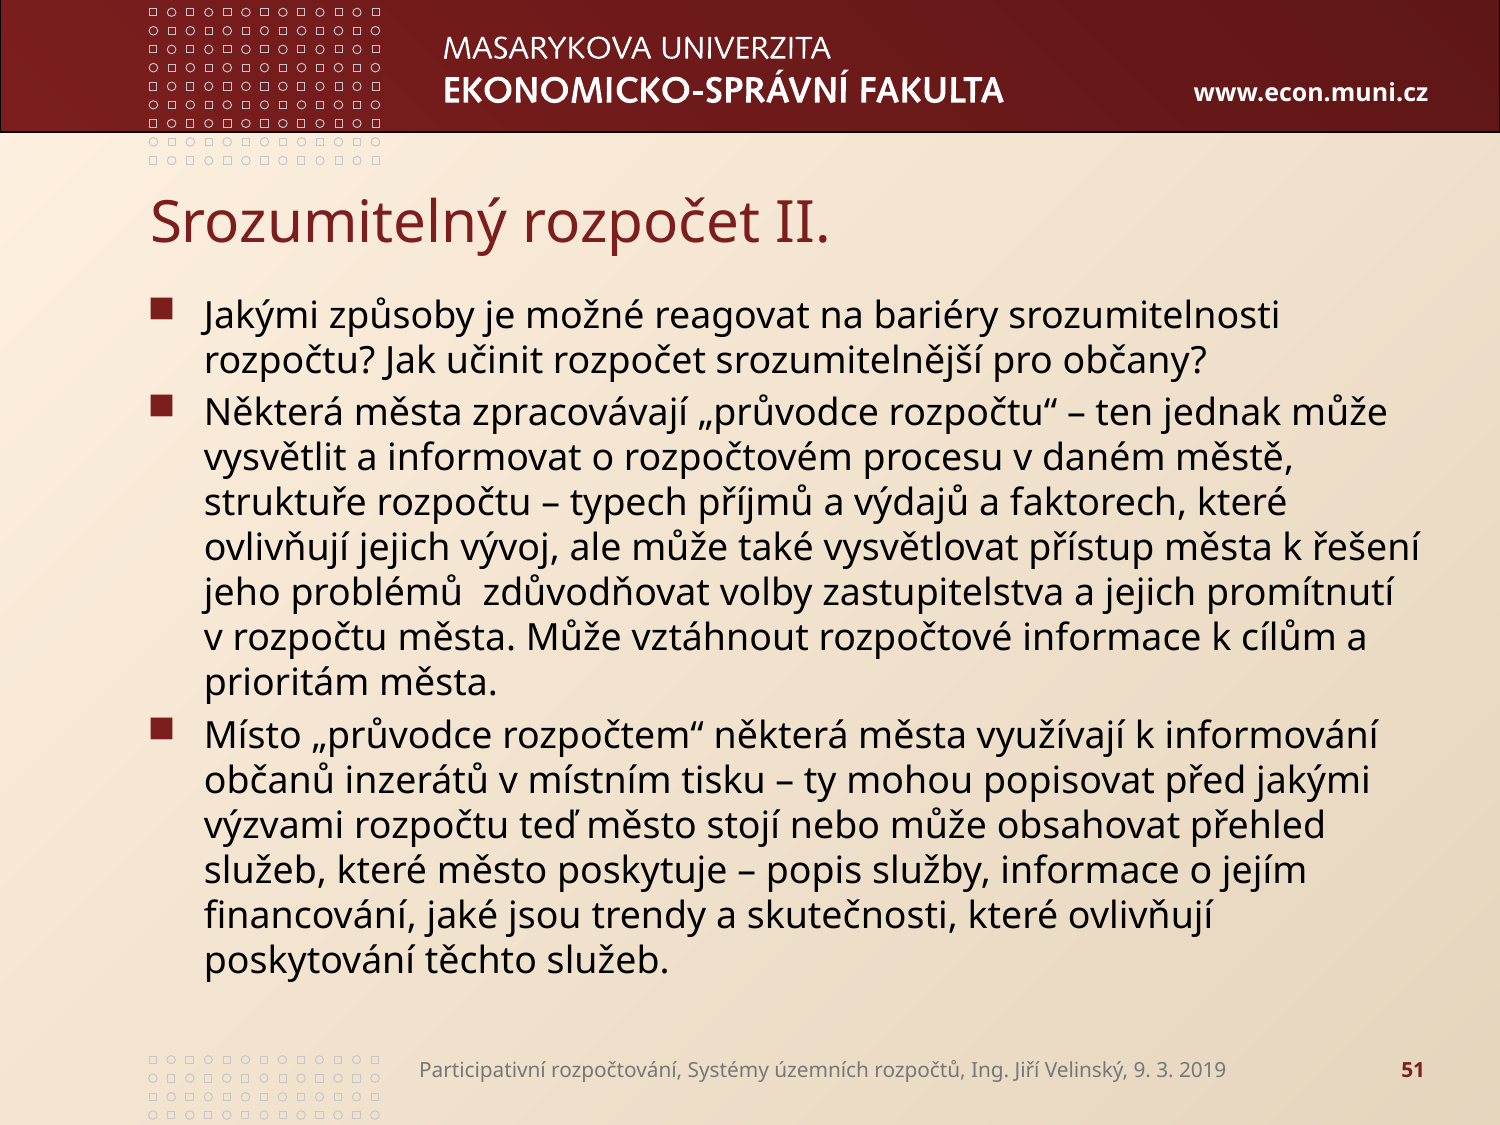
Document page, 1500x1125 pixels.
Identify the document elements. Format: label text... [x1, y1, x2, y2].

title Srozumitelný rozpočet II. [150, 184, 1425, 268]
slide_number 51 [1316, 1056, 1425, 1100]
list Jakými způsoby je možné reagovat na bariéry srozumitelnosti rozpočtu? Jak učinit rozpočet srozumitelnější pro občany? Některá města zpracovávají „průvodce rozpočtu“ – ten jednak může vysvětlit a informovat o rozpočtovém procesu v daném městě, struktuře rozpočtu – typech příjmů a výdajů a faktorech, které ovlivňují jejich vývoj, ale může také vysvětlovat přístup města k řešení jeho problémů zdůvodňovat volby zastupitelstva a jejich promítnutí v rozpočtu města. Může vztáhnout rozpočtové informace k cílům a prioritám města. Místo „průvodce rozpočtem“ některá města využívají k informování občanů inzerátů v místním tisku – ty mohou popisovat před jakými výzvami rozpočtu teď město stojí nebo může obsahovat přehled služeb, které město poskytuje – popis služby, informace o jejím financování, jaké jsou trendy a skutečnosti, které ovlivňují poskytování těchto služeb. [147, 290, 1423, 1006]
footer Participativní rozpočtování, Systémy územních rozpočtů, Ing. Jiří Velinský, 9. 3. 2019 [419, 1056, 1316, 1100]
